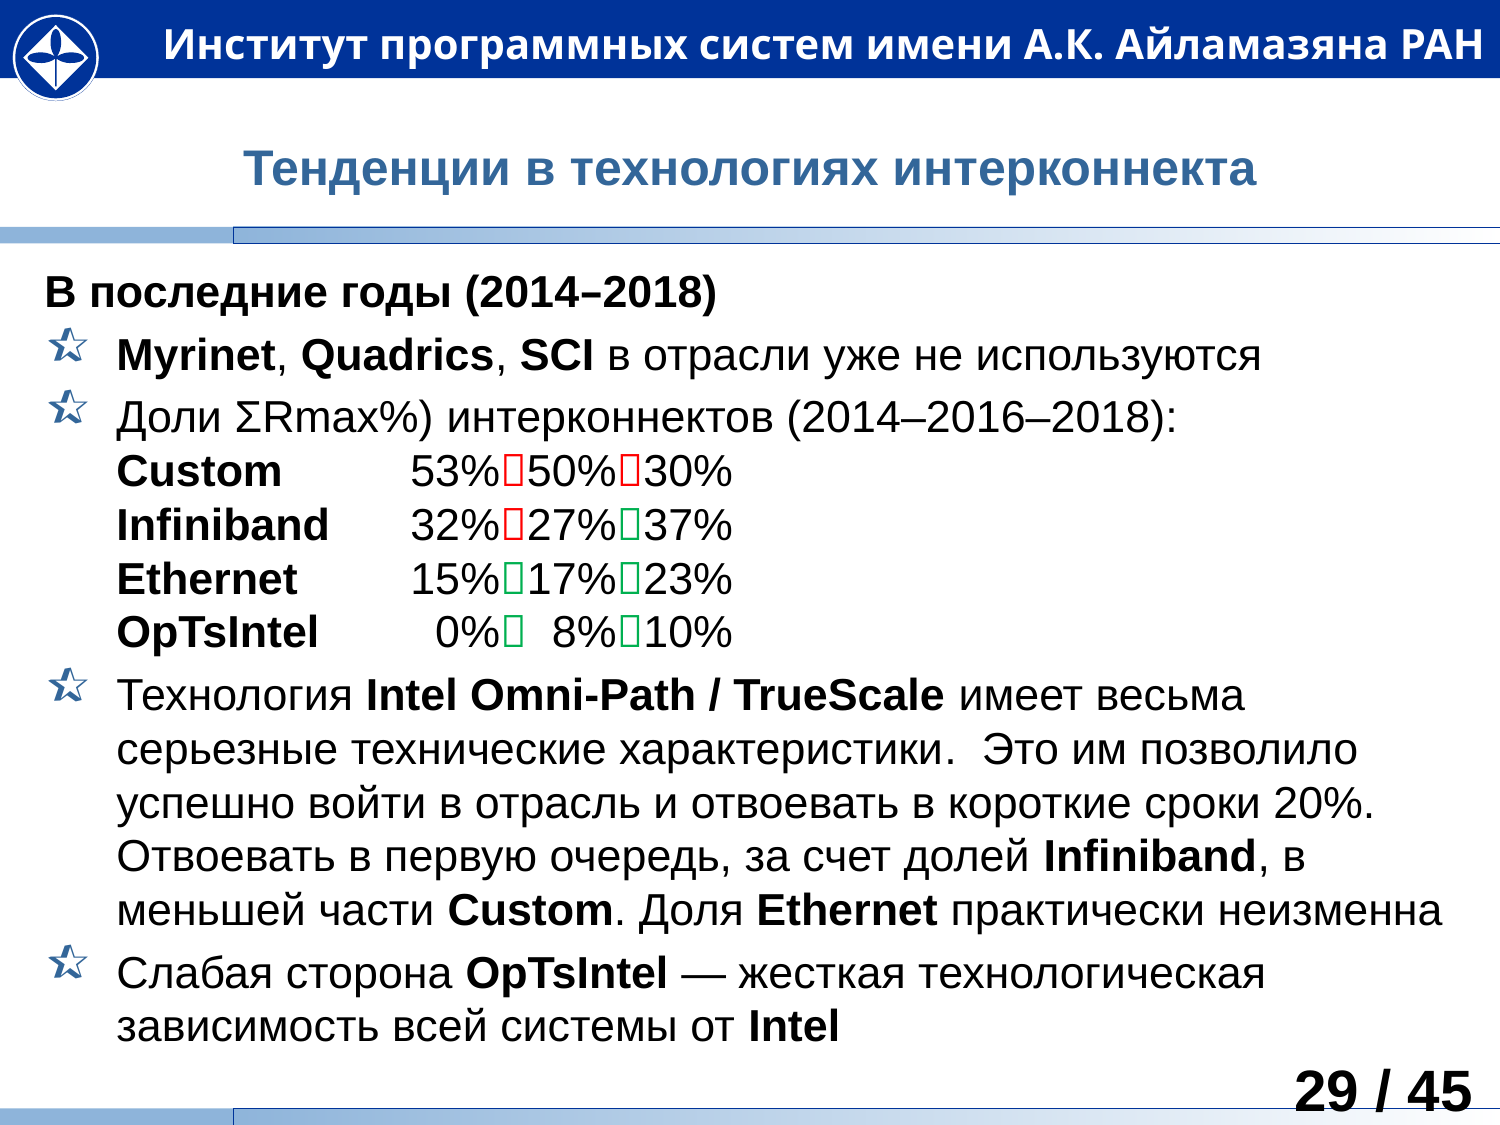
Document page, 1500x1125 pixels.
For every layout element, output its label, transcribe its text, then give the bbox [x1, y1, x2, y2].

slide_number 29 / 45 [1257, 1058, 1488, 1118]
list В последние годы (2014–2018) Myrinet, Quadrics, SCI в отрасли уже не используются Доли ΣRmax%) интерконнектов (2014‒2016‒2018): Custom 53%50%30% Infiniband 32%27%37% Ethernet 15%17%23% OpTsIntel 0% 8%10% Технология Intel Omni-Path / TrueScale имеет весьма серьезные технические характеристики. Это им позволило успешно войти в отрасль и отвоевать в короткие сроки 20%. Отвоевать в первую очередь, за счет долей Infiniband, в меньшей части Custom. Доля Ethernet практически неизменна Слабая сторона OpTsIntel — жесткая технологическая зависимость всей системы от Intel [29, 255, 1477, 1100]
title Тенденции в технологиях интерконнекта [0, 97, 1500, 234]
